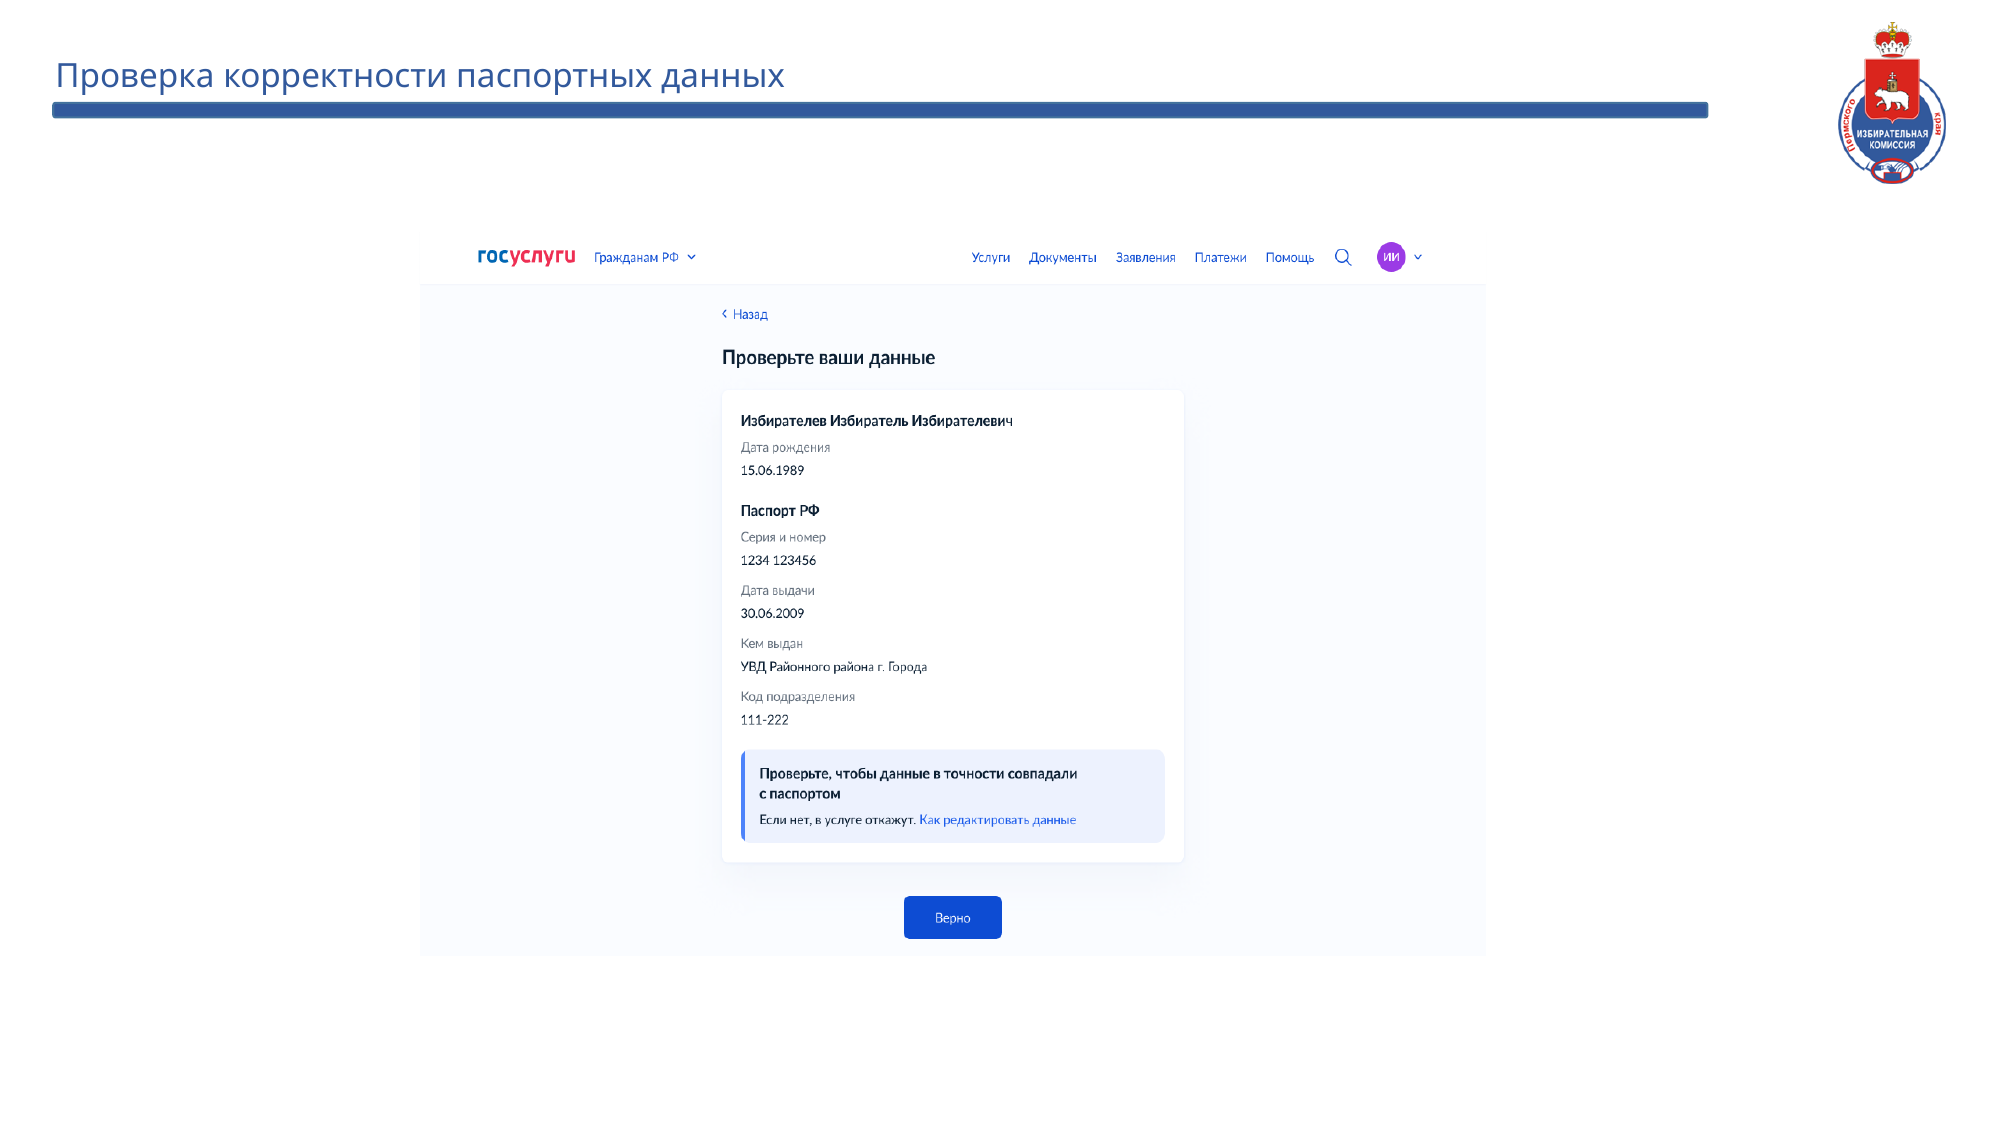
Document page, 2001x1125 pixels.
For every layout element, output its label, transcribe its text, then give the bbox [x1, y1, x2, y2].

text_box [52, 102, 1709, 119]
picture [1837, 22, 1946, 184]
text_box Проверка корректности паспортных данных [40, 47, 1744, 102]
picture [418, 230, 1487, 956]
